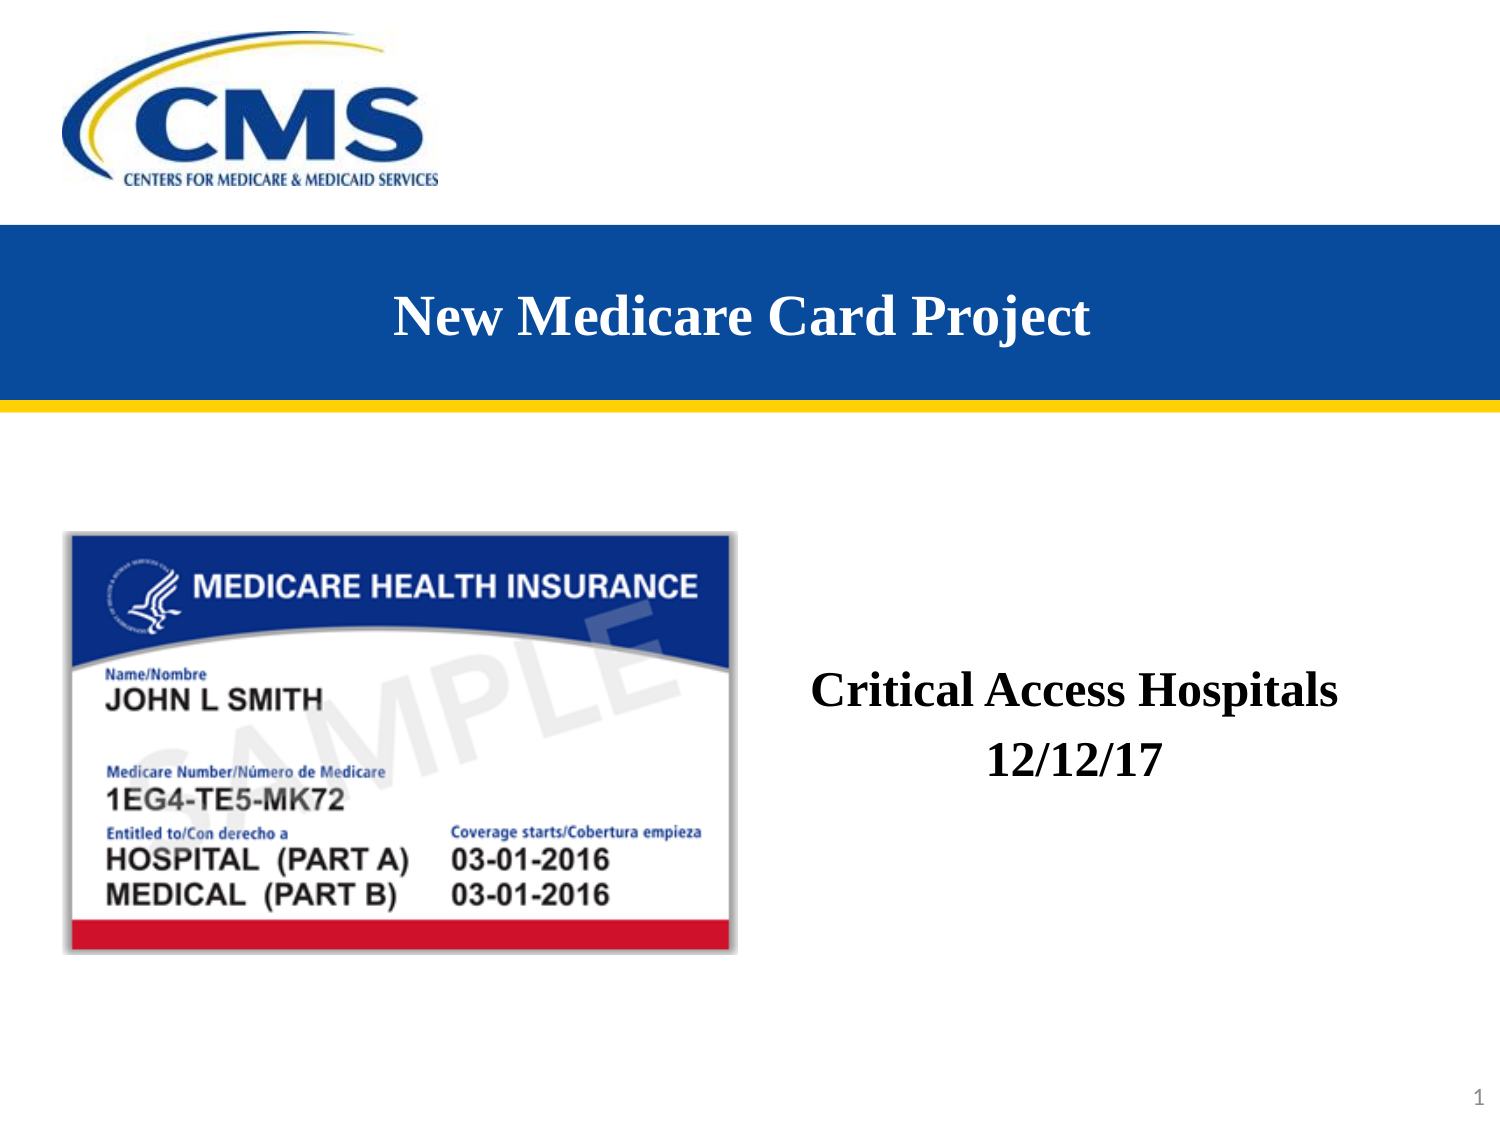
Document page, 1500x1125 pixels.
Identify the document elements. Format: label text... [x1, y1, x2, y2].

title New Medicare Card Project [0, 224, 1500, 400]
picture [62, 531, 738, 955]
picture [62, 31, 438, 186]
subtitle Critical Access Hospitals 12/12/17 [724, 649, 1425, 875]
